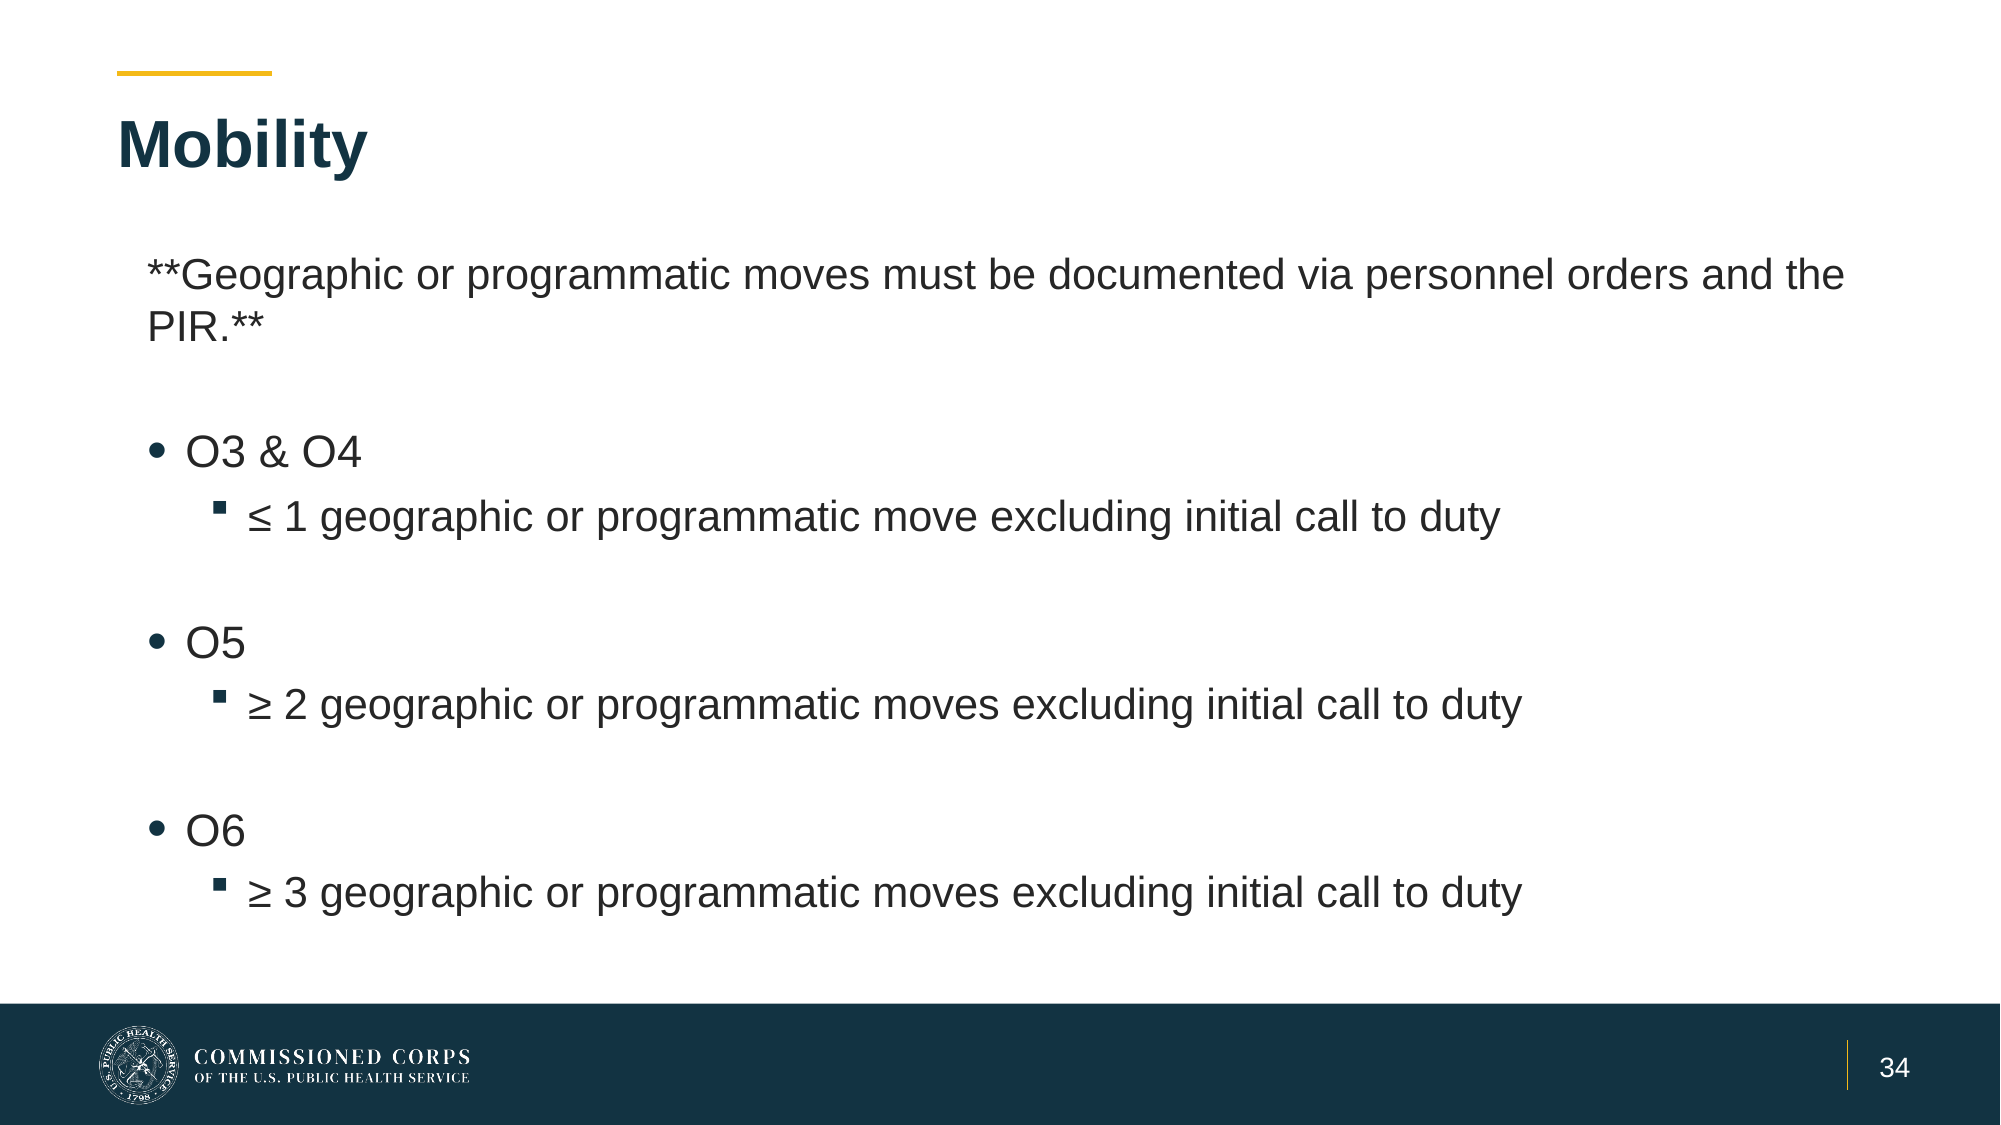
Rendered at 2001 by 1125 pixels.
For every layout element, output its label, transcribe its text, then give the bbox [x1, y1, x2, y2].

list **Geographic or programmatic moves must be documented via personnel orders and the PIR.** O3 & O4 ≤ 1 geographic or programmatic move excluding initial call to duty O5 ≥ 2 geographic or programmatic moves excluding initial call to duty O6 ≥ 3 geographic or programmatic moves excluding initial call to duty [99, 238, 1900, 934]
title Mobility [102, 92, 1903, 239]
picture [99, 1024, 471, 1106]
